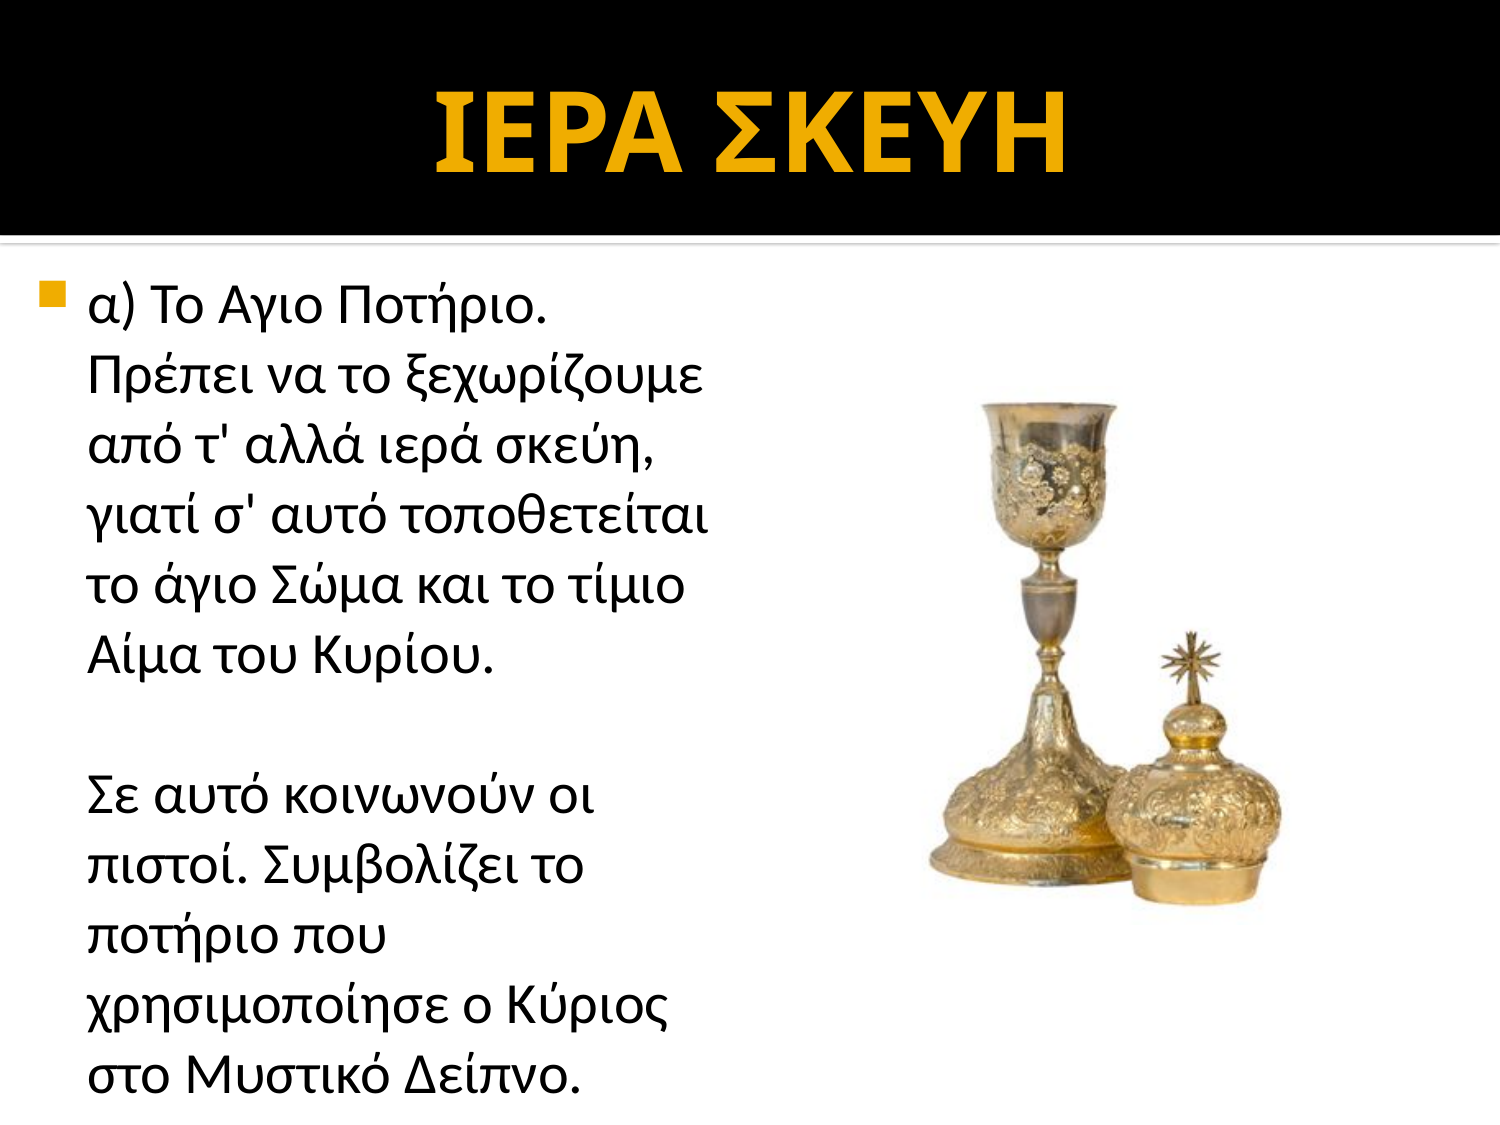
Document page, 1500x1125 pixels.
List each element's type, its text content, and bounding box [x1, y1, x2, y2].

list α) Το Αγιο Ποτήριο. Πρέπει να το ξεχωρίζουμε από τ' αλλά ιερά σκεύη, γιατί σ' αυτό τοποθετείται το άγιο Σώμα και το τίμιο Aίμα του Κυρίου. Σε αυτό κοινωνούν οι πιστοί. Συμβολίζει το ποτήριο που χρησιμοποίησε ο Κύριος στο Μυστικό Δείπνο. [0, 249, 738, 1125]
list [712, 386, 1500, 925]
title ΙΕΡΑ ΣΚΕΥΗ [75, 24, 1425, 231]
